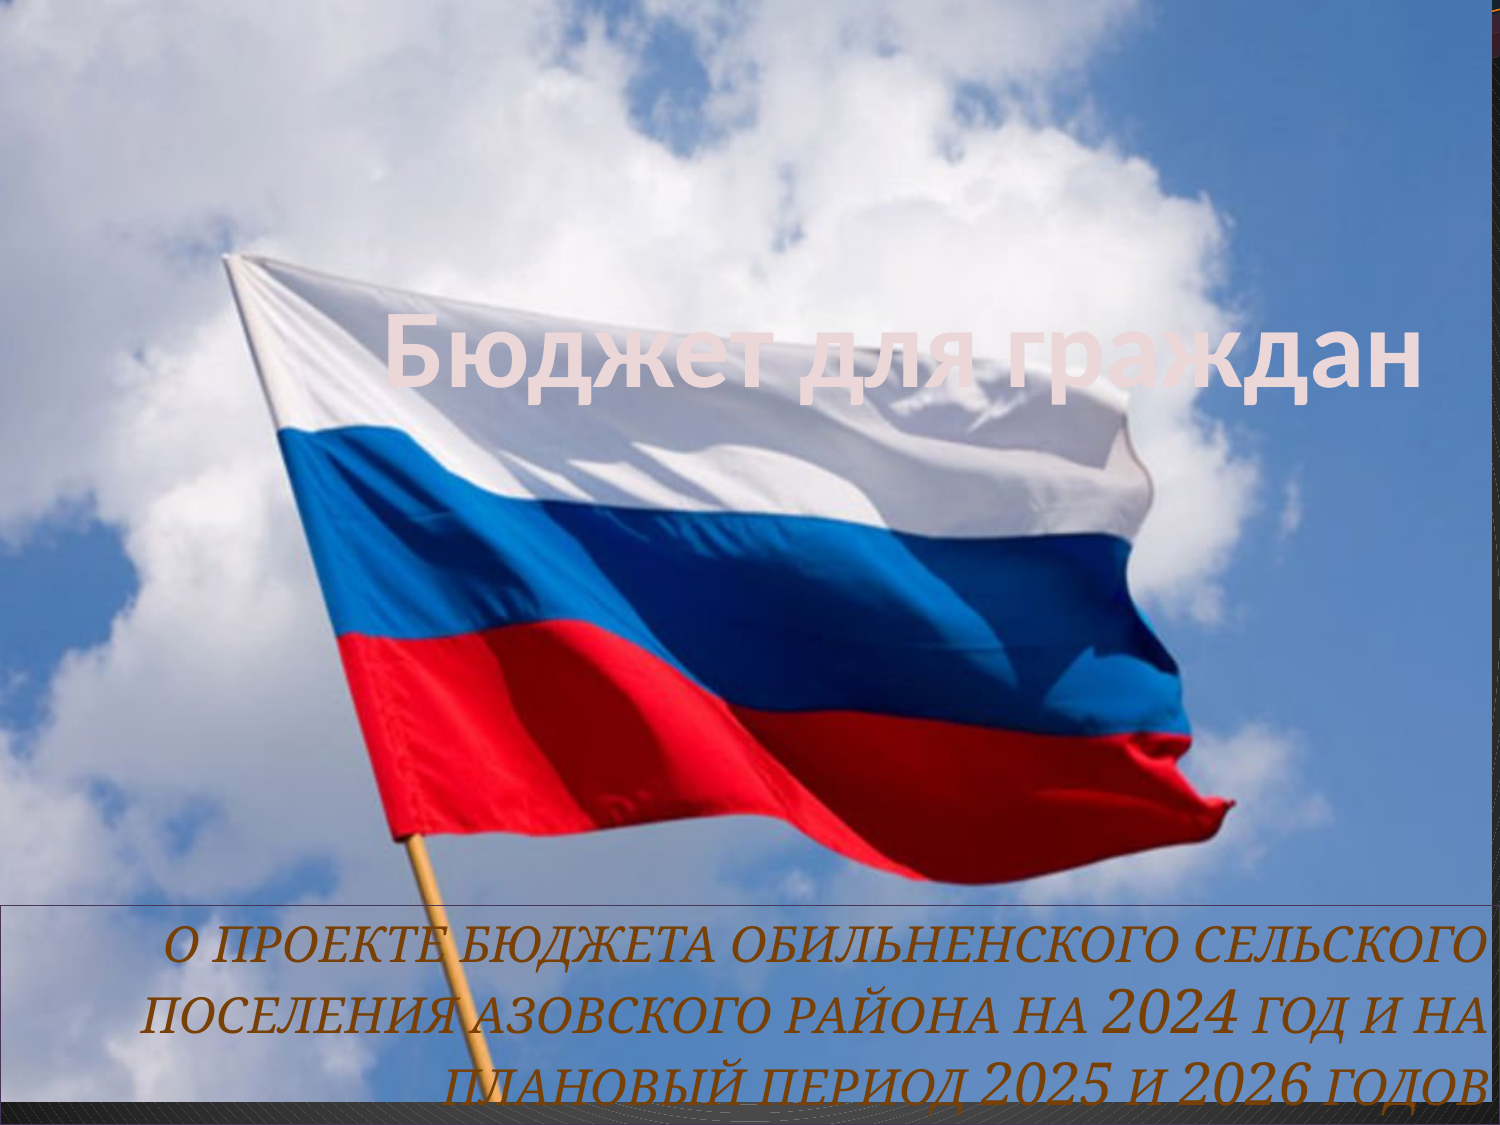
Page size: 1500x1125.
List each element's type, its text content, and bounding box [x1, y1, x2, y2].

subtitle О ПРОЕКТЕ БЮДЖЕТА ОБИЛЬНЕНСКОГО СЕЛЬСКОГО ПОСЕЛЕНИЯ АЗОВСКОГО РАЙОНА НА 2024 ГОД И НА ПЛАНОВЫЙ ПЕРИОД 2025 И 2026 ГОДОВ [0, 905, 1500, 1125]
picture [0, 0, 1492, 1102]
